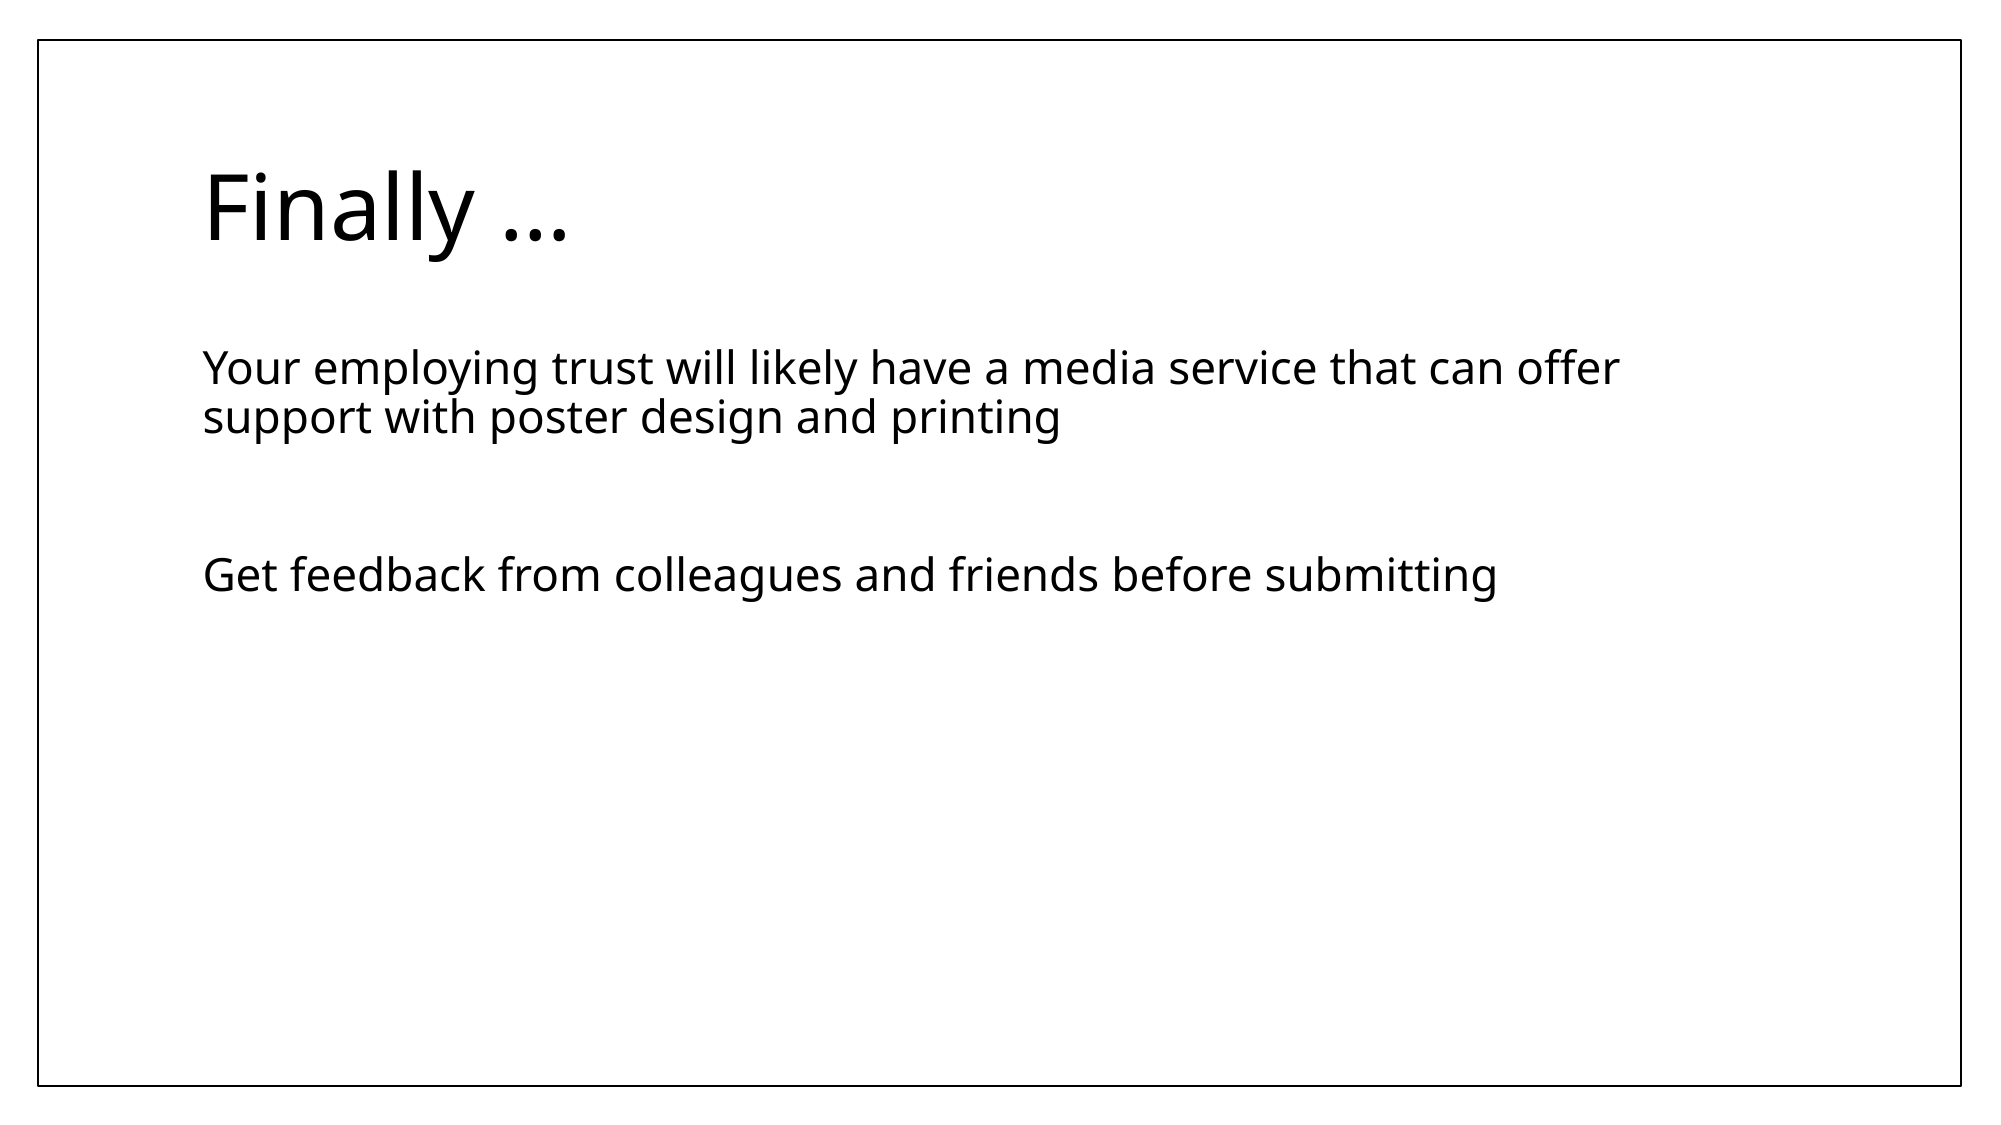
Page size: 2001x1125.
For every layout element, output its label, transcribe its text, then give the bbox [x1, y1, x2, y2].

list Your employing trust will likely have a media service that can offer support with poster design and printing Get feedback from colleagues and friends before submitting [187, 337, 1808, 1000]
title Finally … [187, 99, 1808, 323]
